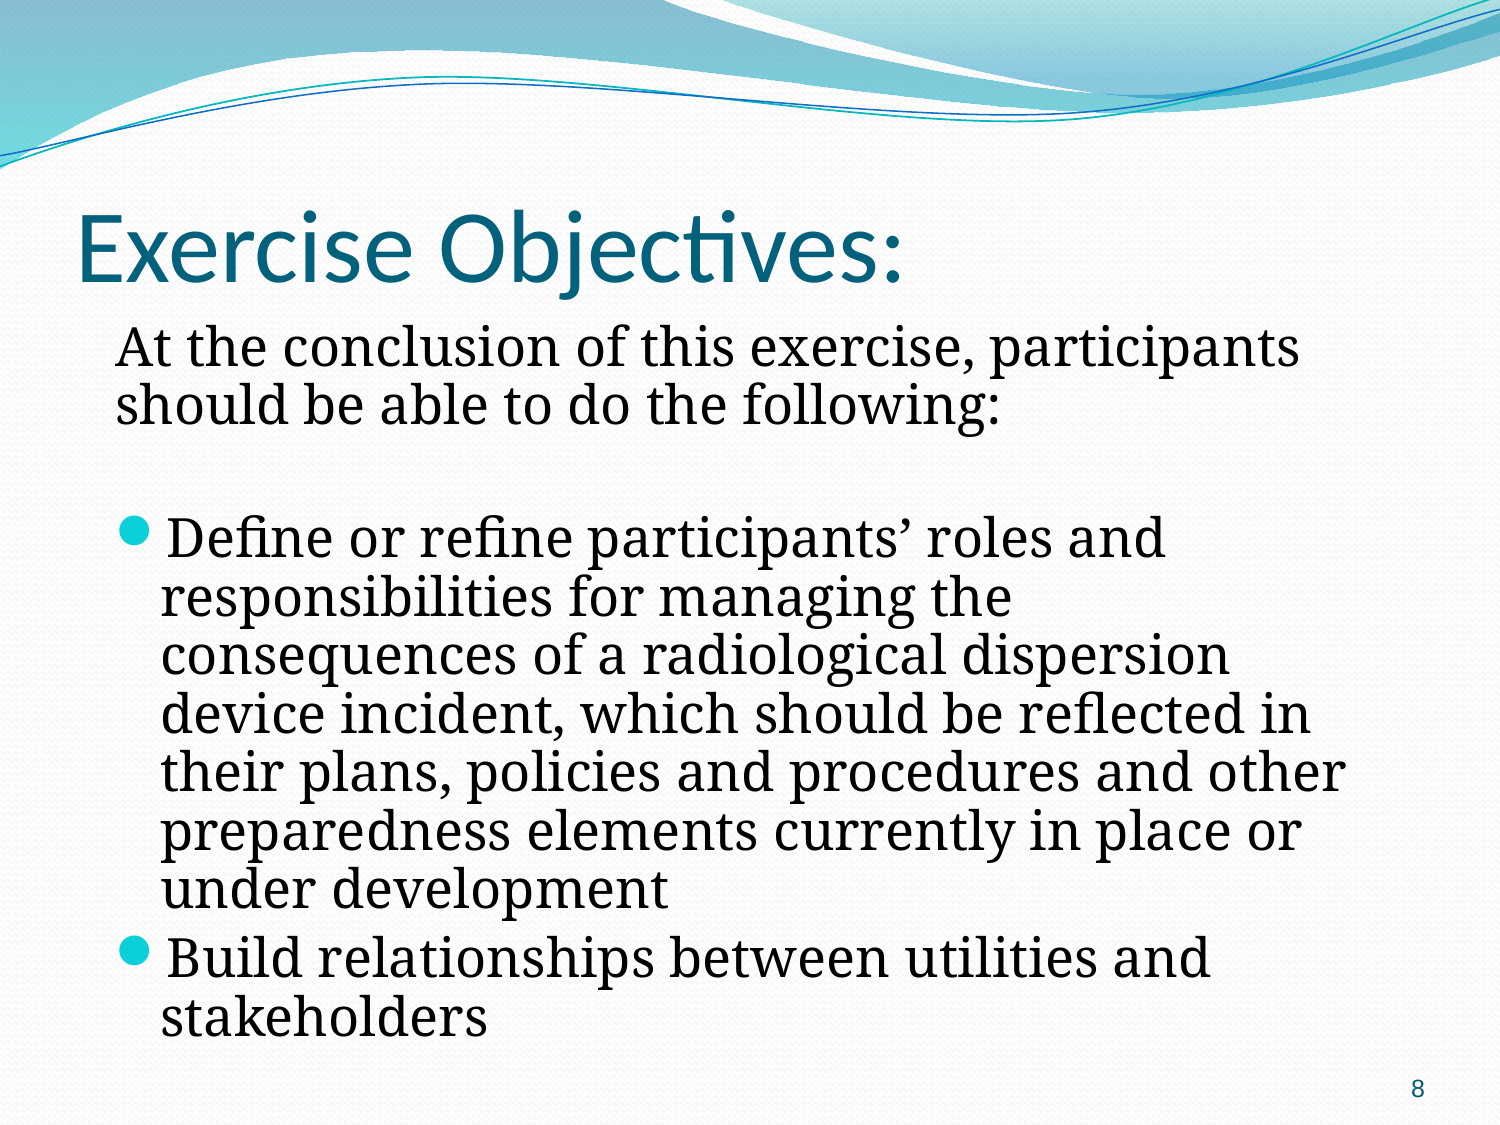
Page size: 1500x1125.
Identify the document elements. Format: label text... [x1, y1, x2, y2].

text_box At the conclusion of this exercise, participants should be able to do the following: Define or refine participants’ roles and responsibilities for managing the consequences of a radiological dispersion device incident, which should be reflected in their plans, policies and procedures and other preparedness elements currently in place or under development Build relationships between utilities and stakeholders [100, 311, 1376, 1125]
title Exercise Objectives: [75, 115, 1425, 303]
slide_number 8 [1376, 1042, 1425, 1103]
